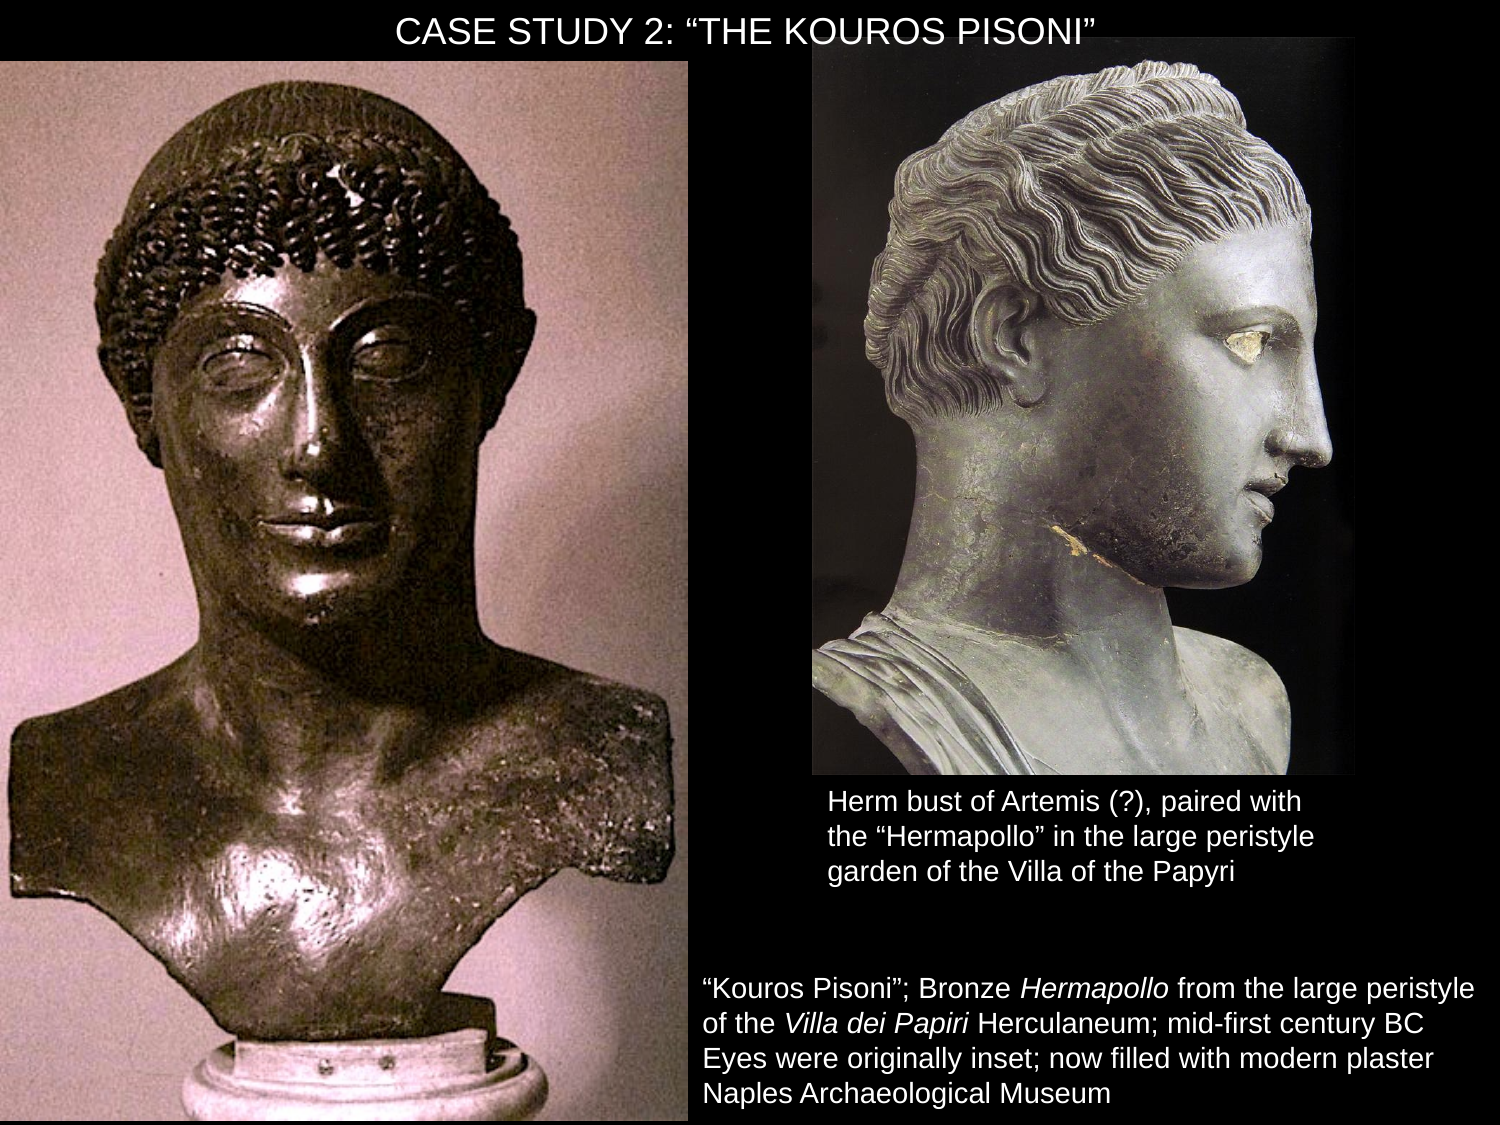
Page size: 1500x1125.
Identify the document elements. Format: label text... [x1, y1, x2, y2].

text_box CASE STUDY 2: “THE KOUROS PISONI” [0, 0, 1492, 60]
picture [812, 37, 1355, 776]
text_box “Kouros Pisoni”; Bronze Hermapollo from the large peristyle of the Villa dei Papiri Herculaneum; mid-first century BC Eyes were originally inset; now filled with modern plaster Naples Archaeological Museum [691, 962, 1500, 1117]
picture [0, 61, 688, 1121]
text_box Herm bust of Artemis (?), paired with the “Hermapollo” in the large peristyle garden of the Villa of the Papyri [812, 782, 1355, 895]
